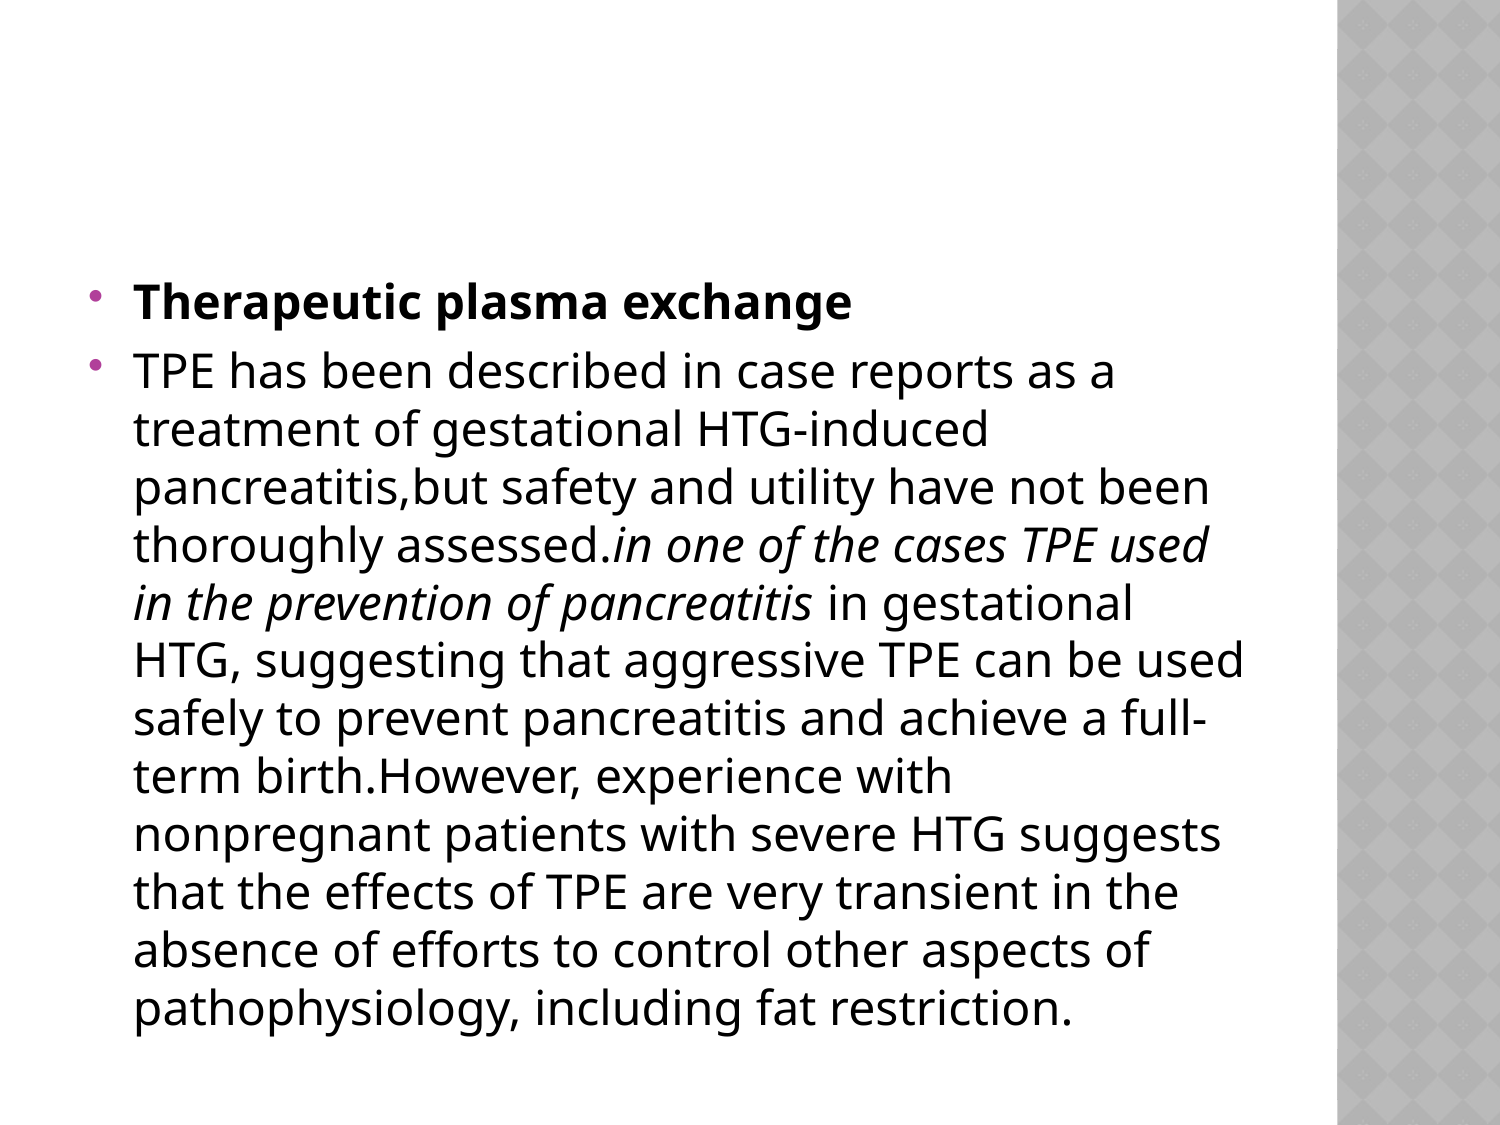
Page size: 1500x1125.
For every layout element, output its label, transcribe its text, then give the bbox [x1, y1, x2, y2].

list Therapeutic plasma exchange TPE has been described in case reports as a treatment of gestational HTG-induced pancreatitis,but safety and utility have not been thoroughly assessed.in one of the cases TPE used in the prevention of pancreatitis in gestational HTG, suggesting that aggressive TPE can be used safely to prevent pancreatitis and achieve a full-term birth.However, experience with nonpregnant patients with severe HTG suggests that the effects of TPE are very transient in the absence of efforts to control other aspects of pathophysiology, including fat restriction. [75, 264, 1263, 1059]
